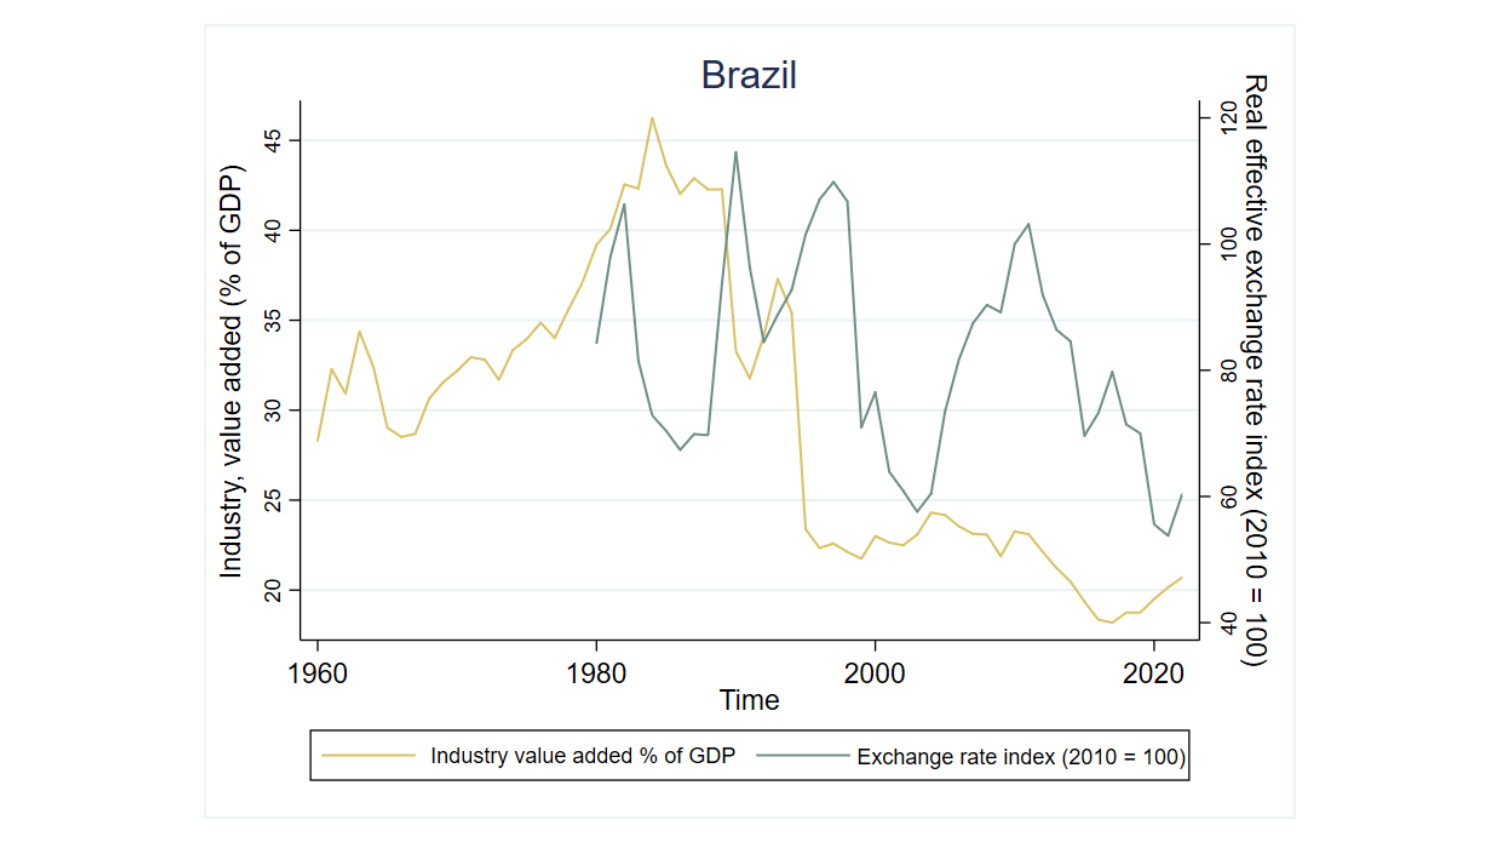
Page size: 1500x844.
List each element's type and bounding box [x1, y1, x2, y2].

picture [204, 24, 1296, 819]
